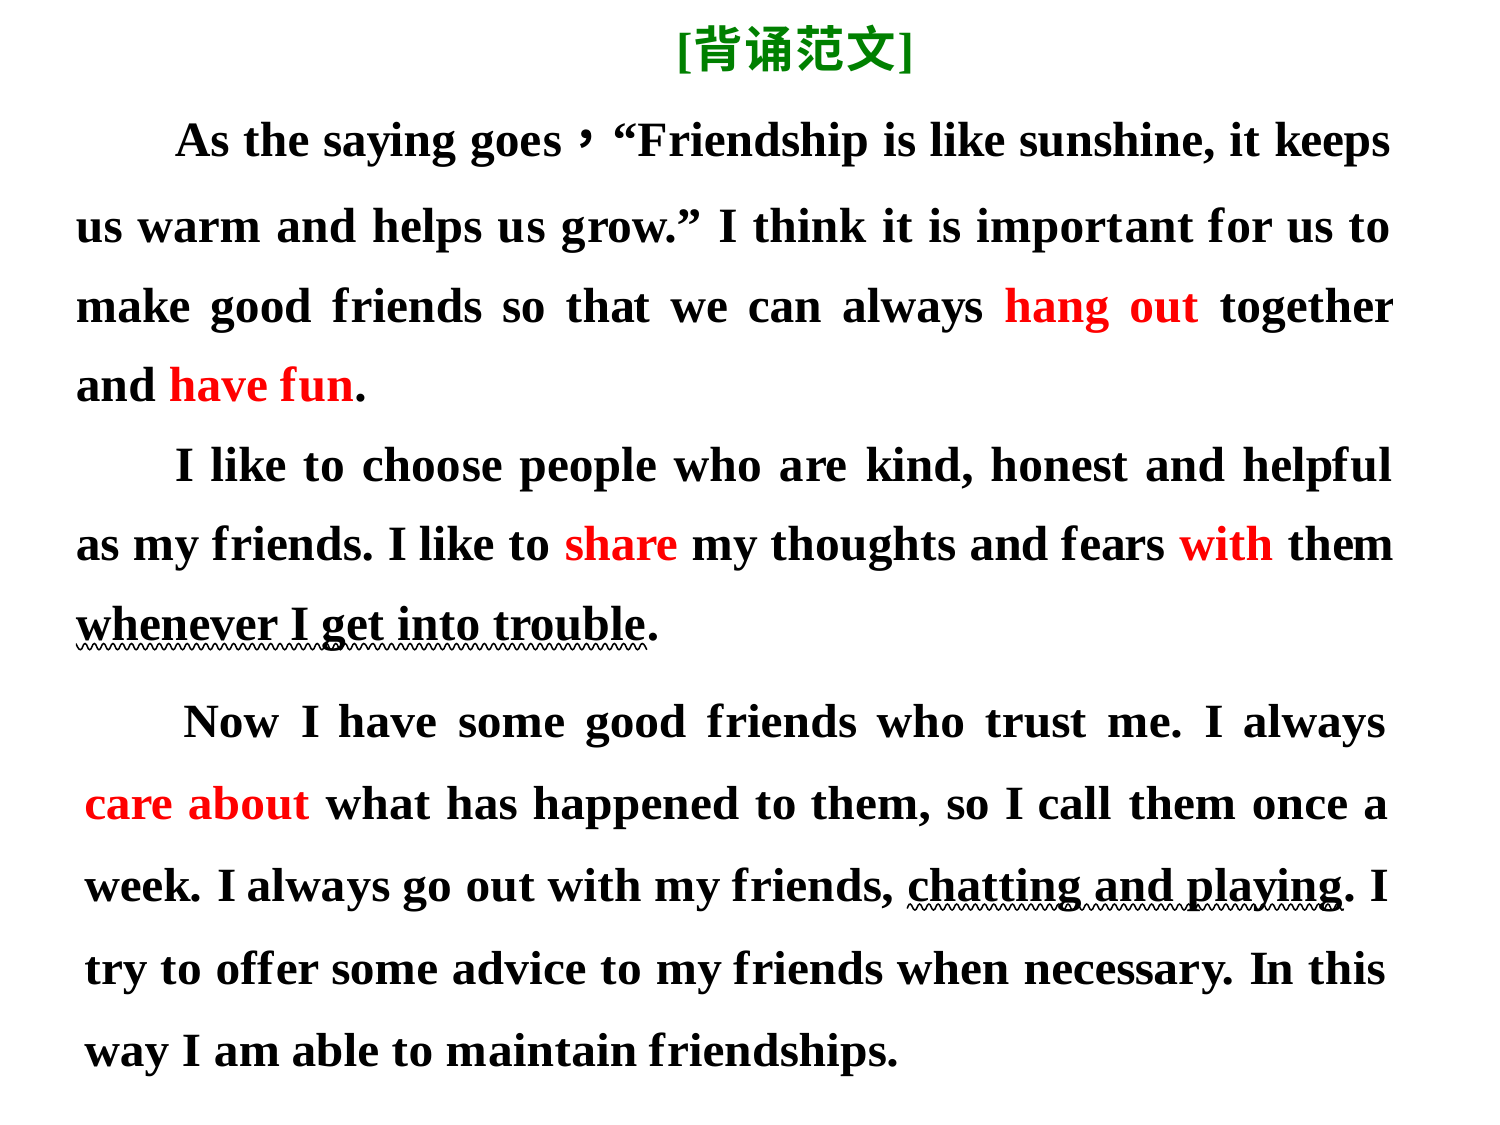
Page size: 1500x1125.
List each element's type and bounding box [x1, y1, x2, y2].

text_box [75, 19, 1393, 711]
text_box [84, 692, 1388, 1104]
